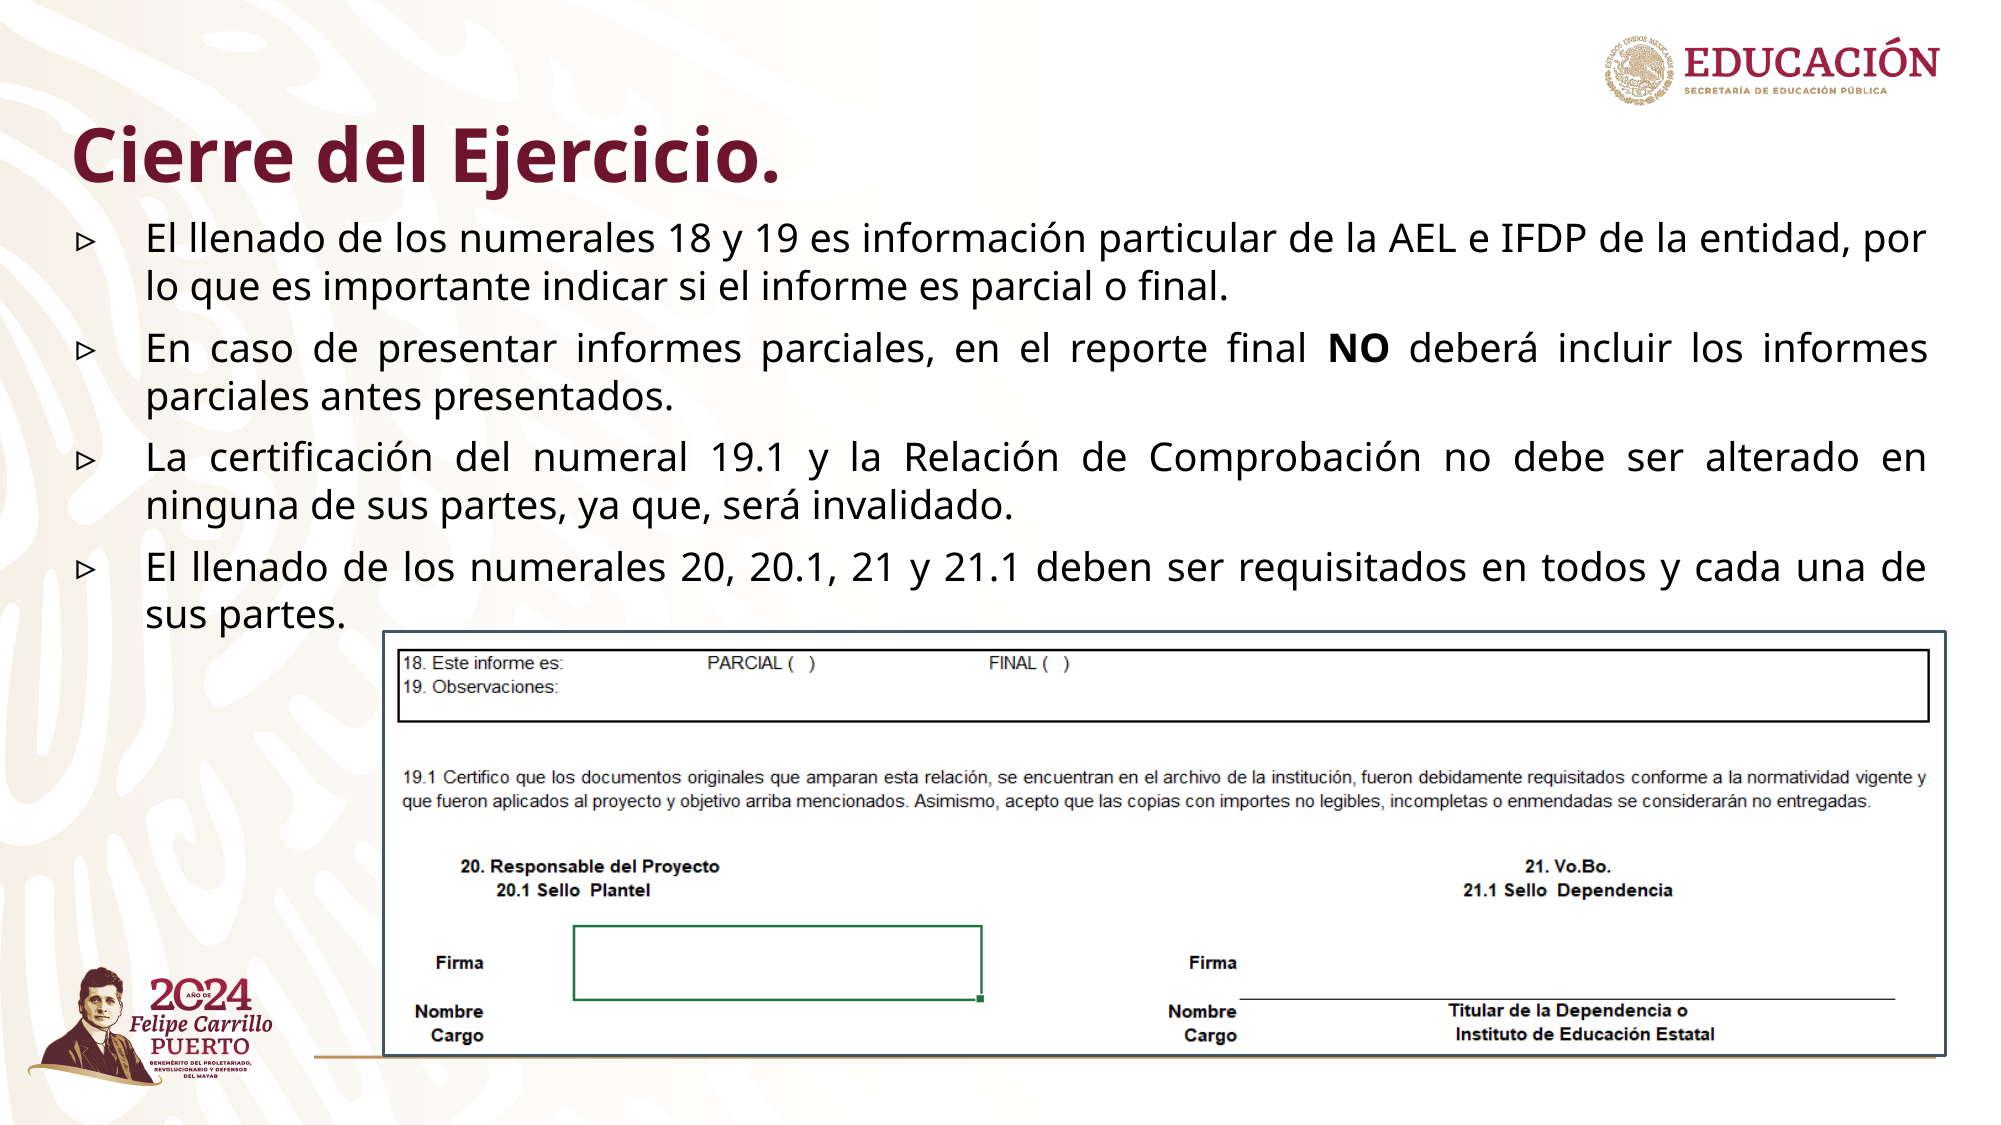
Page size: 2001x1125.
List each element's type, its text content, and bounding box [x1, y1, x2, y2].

title Cierre del Ejercicio. [55, 91, 1945, 205]
text_box El llenado de los numerales 18 y 19 es información particular de la AEL e IFDP de la entidad, por lo que es importante indicar si el informe es parcial o final. En caso de presentar informes parciales, en el reporte final NO deberá incluir los informes parciales antes presentados. La certificación del numeral 19.1 y la Relación de Comprobación no debe ser alterado en ninguna de sus partes, ya que, será invalidado. El llenado de los numerales 20, 20.1, 21 y 21.1 deben ser requisitados en todos y cada una de sus partes. [55, 205, 1945, 645]
picture [0, 0, 2001, 1125]
